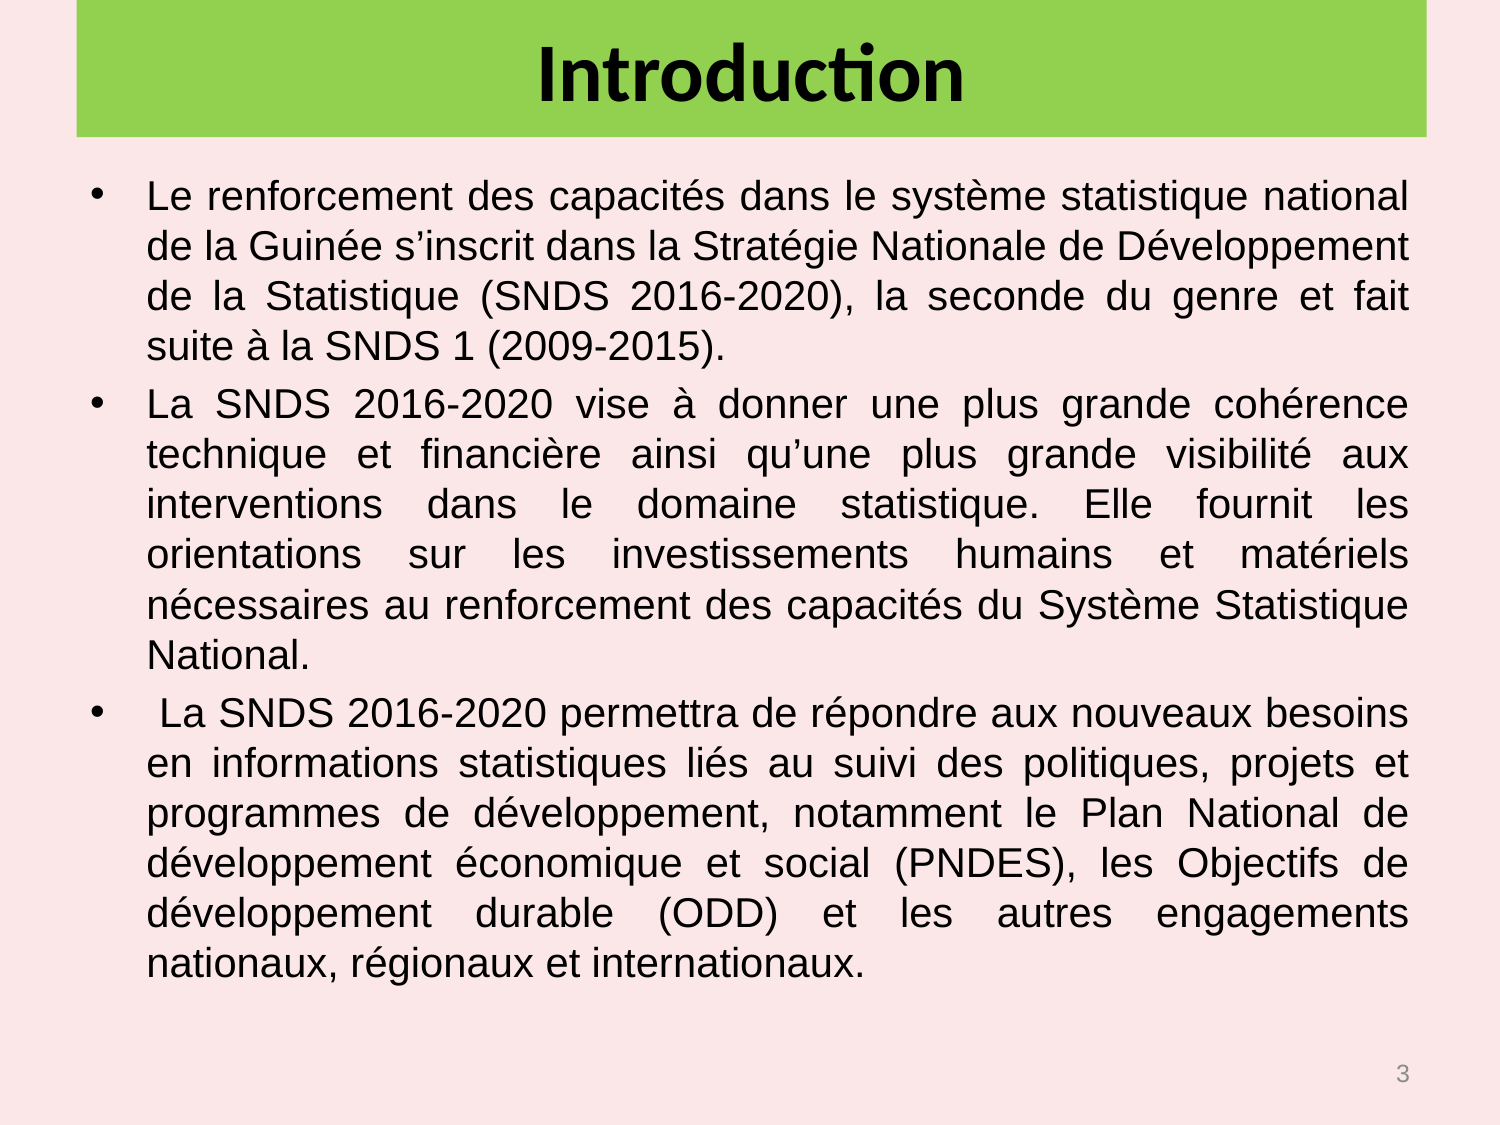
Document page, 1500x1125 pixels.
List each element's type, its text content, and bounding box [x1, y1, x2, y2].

list Le renforcement des capacités dans le système statistique national de la Guinée s’inscrit dans la Stratégie Nationale de Développement de la Statistique (SNDS 2016-2020), la seconde du genre et fait suite à la SNDS 1 (2009-2015). La SNDS 2016-2020 vise à donner une plus grande cohérence technique et financière ainsi qu’une plus grande visibilité aux interventions dans le domaine statistique. Elle fournit les orientations sur les investissements humains et matériels nécessaires au renforcement des capacités du Système Statistique National. La SNDS 2016-2020 permettra de répondre aux nouveaux besoins en informations statistiques liés au suivi des politiques, projets et programmes de développement, notamment le Plan National de développement économique et social (PNDES), les Objectifs de développement durable (ODD) et les autres engagements nationaux, régionaux et internationaux. [75, 160, 1425, 1005]
slide_number 3 [1074, 1042, 1425, 1103]
title Introduction [76, 0, 1427, 138]
